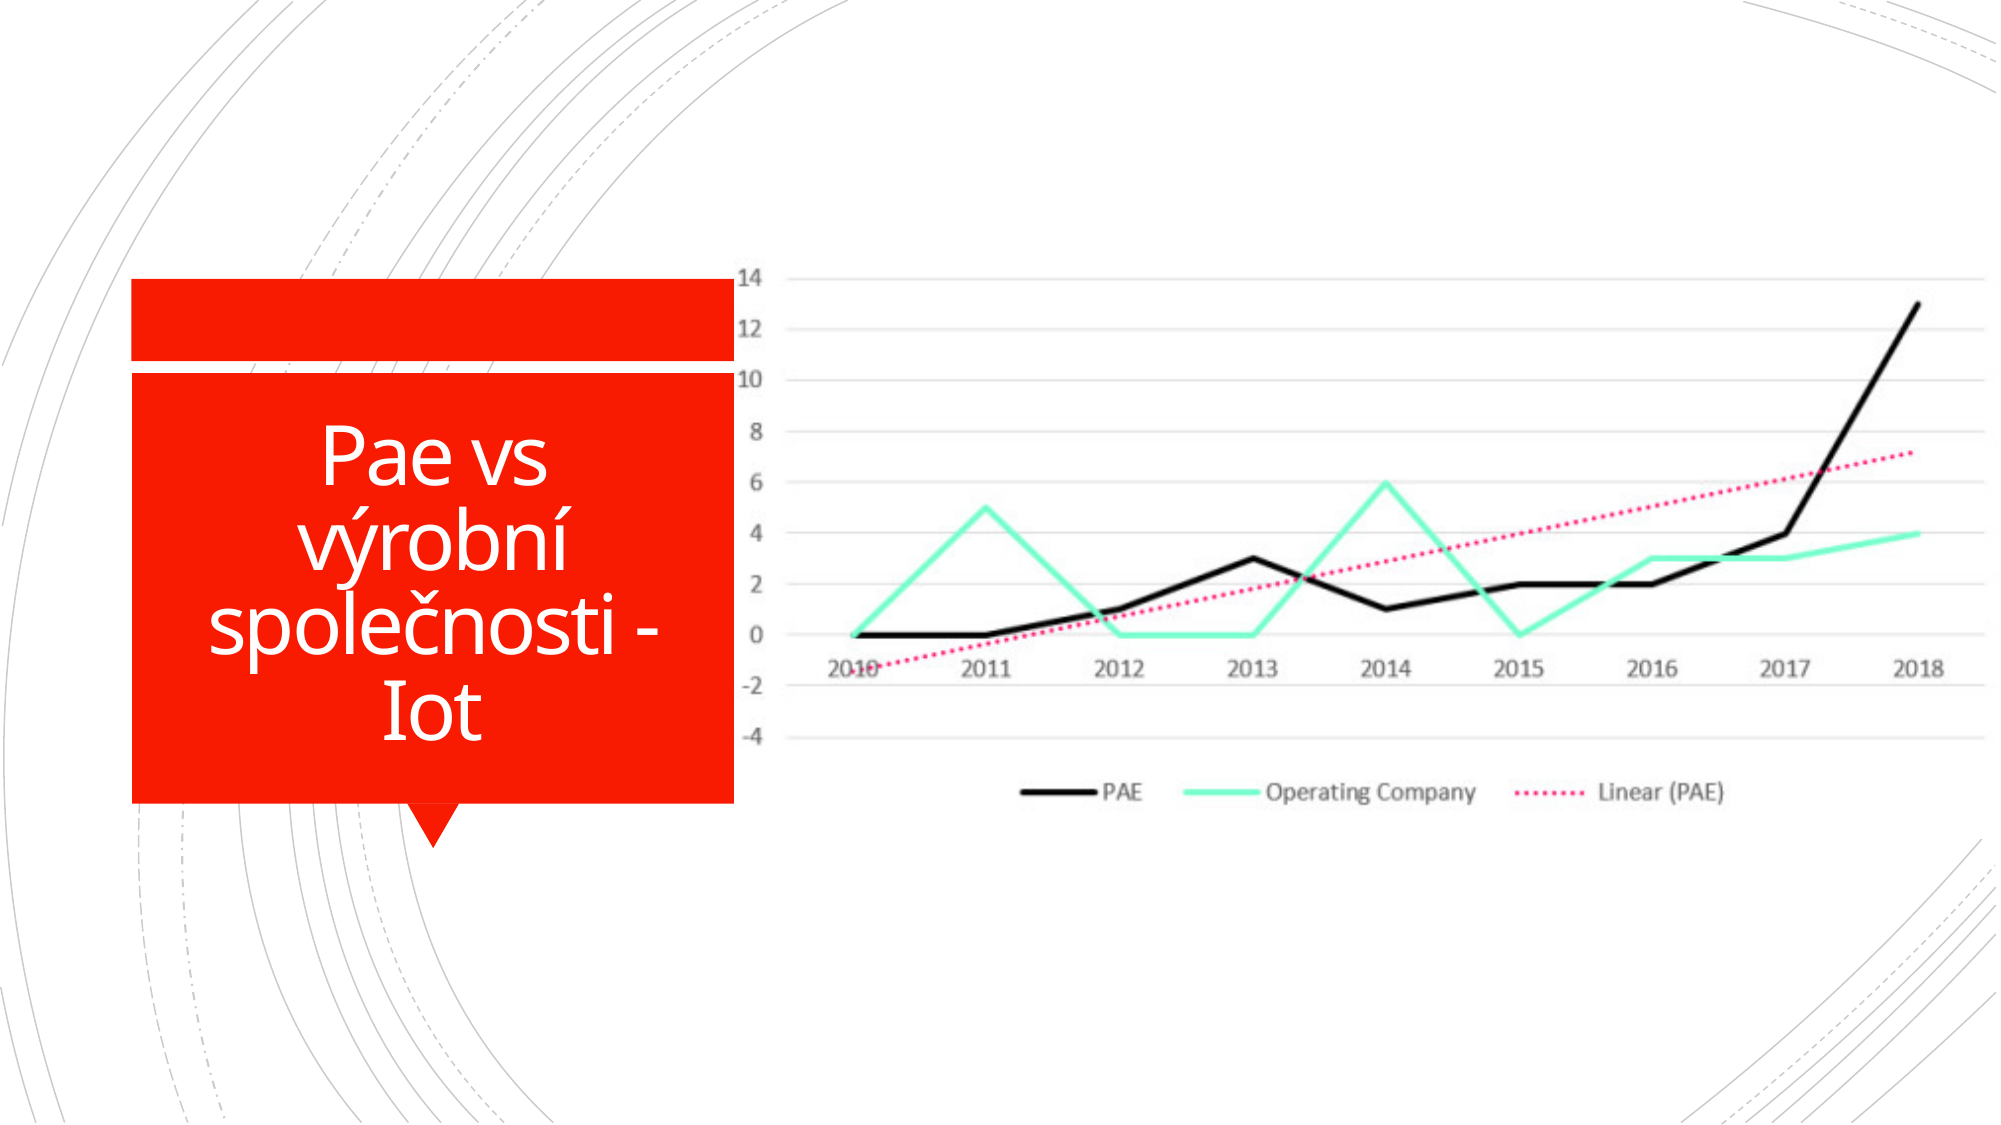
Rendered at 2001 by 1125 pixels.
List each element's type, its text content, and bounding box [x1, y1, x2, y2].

title Pae vs výrobní společnosti - Iot [145, 385, 720, 789]
picture [734, 257, 2000, 840]
